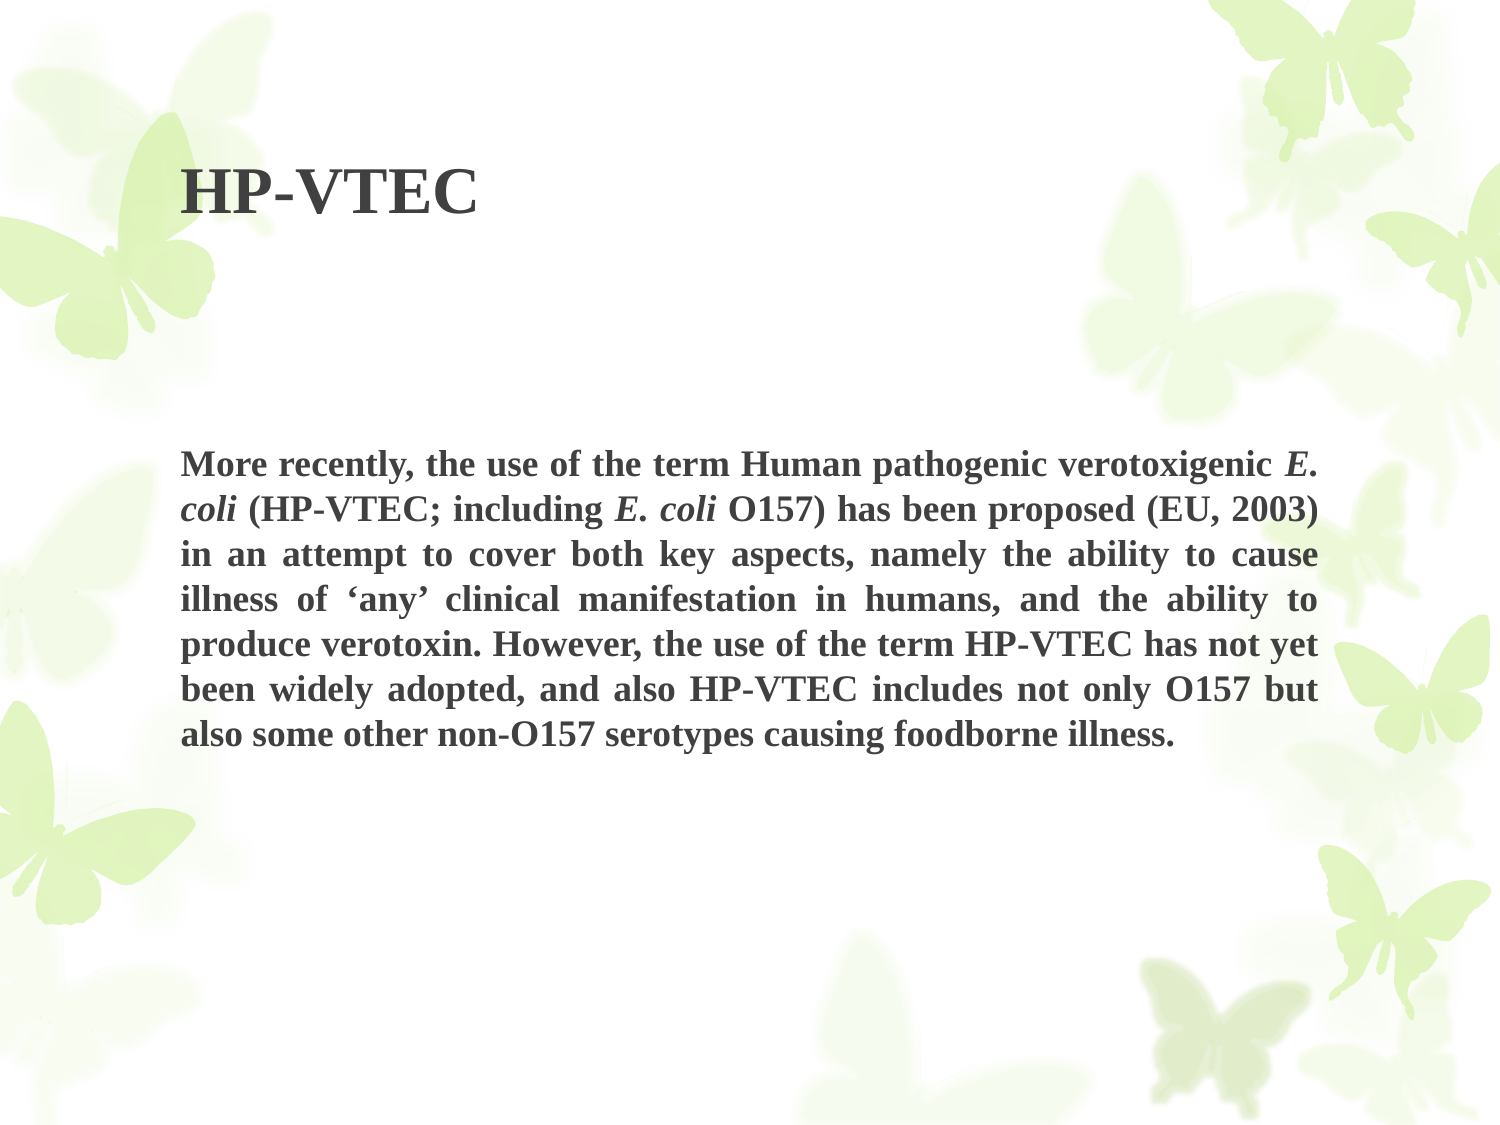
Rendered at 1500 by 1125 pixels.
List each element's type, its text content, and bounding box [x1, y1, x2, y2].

list More recently, the use of the term Human pathogenic verotoxigenic E. coli (HP-VTEC; including E. coli O157) has been proposed (EU, 2003) in an attempt to cover both key aspects, namely the ability to cause illness of ‘any’ clinical manifestation in humans, and the ability to produce verotoxin. However, the use of the term HP-VTEC has not yet been widely adopted, and also HP-VTEC includes not only O157 but also some other non-O157 serotypes causing foodborne illness. [165, 296, 1335, 962]
title HP-VTEC [165, 110, 1335, 263]
